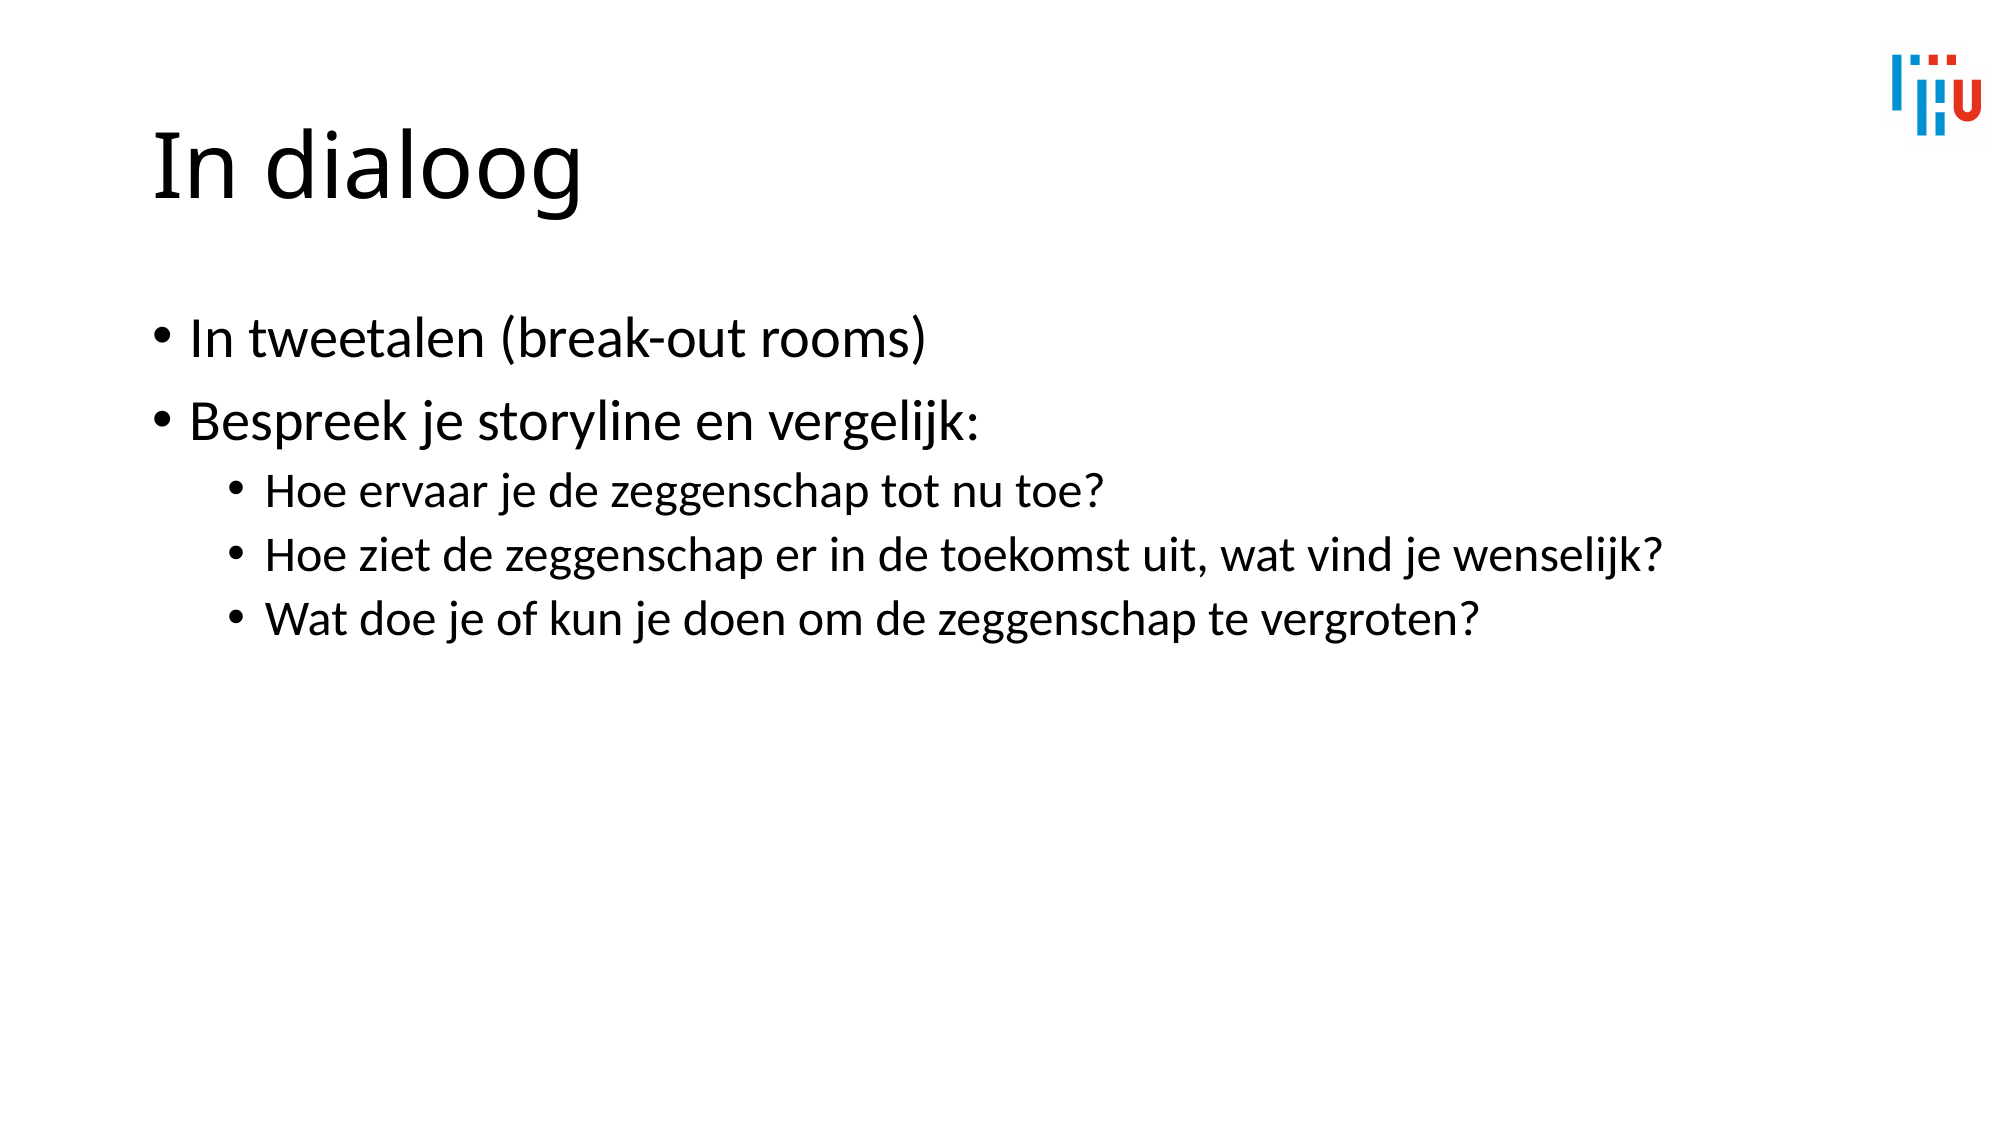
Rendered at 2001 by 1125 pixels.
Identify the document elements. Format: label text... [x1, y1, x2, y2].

title In dialoog [137, 59, 1863, 278]
list In tweetalen (break-out rooms) Bespreek je storyline en vergelijk: Hoe ervaar je de zeggenschap tot nu toe? Hoe ziet de zeggenschap er in de toekomst uit, wat vind je wenselijk? Wat doe je of kun je doen om de zeggenschap te vergroten? [137, 299, 1863, 1014]
picture [1881, 40, 1991, 150]
